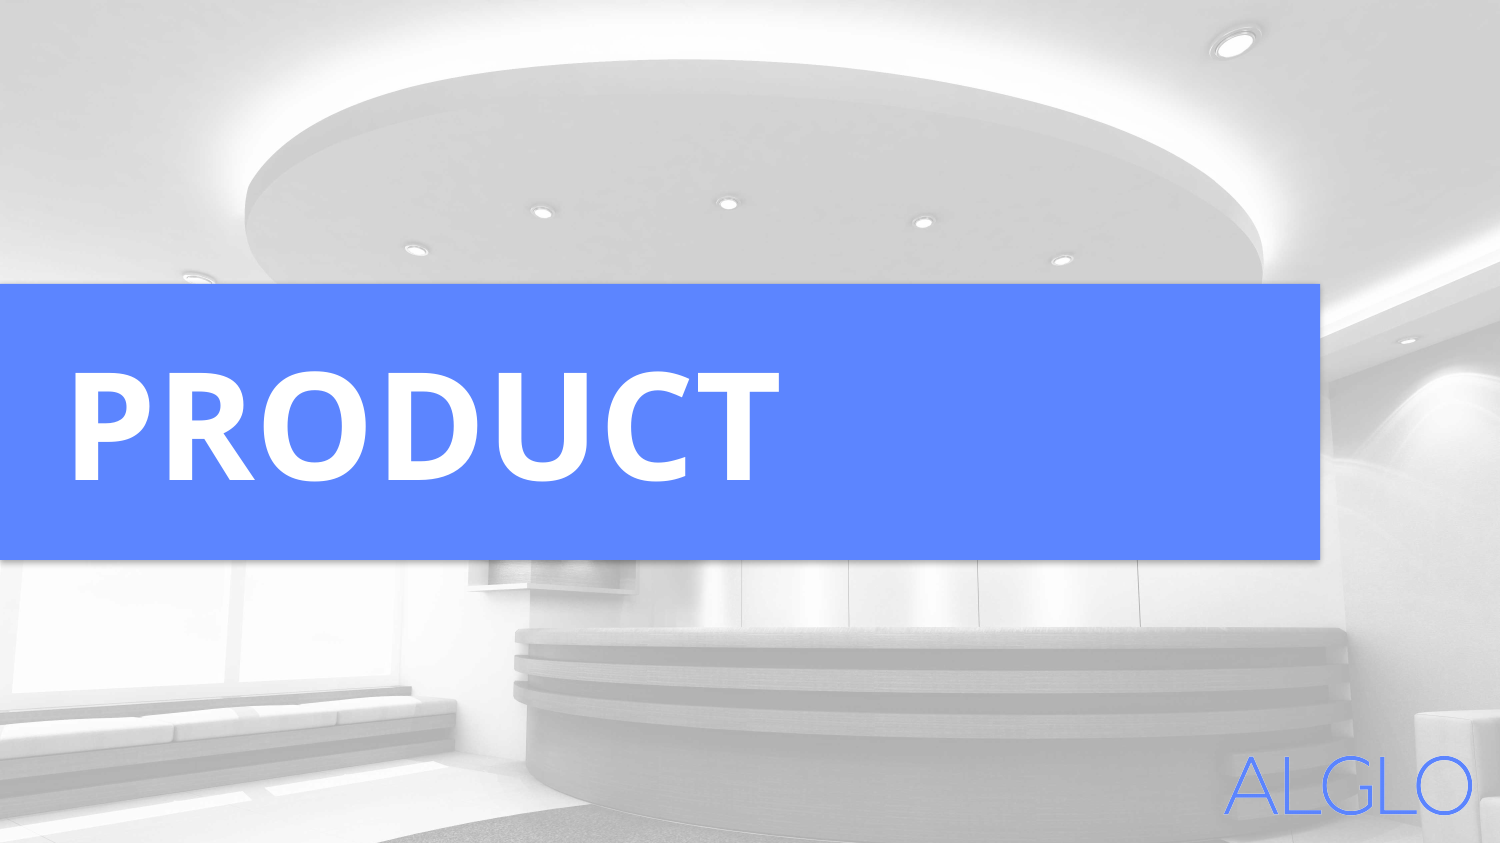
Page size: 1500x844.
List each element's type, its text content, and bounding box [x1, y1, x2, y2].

picture [0, 0, 1500, 843]
text_box PRODUCT [47, 323, 1336, 519]
